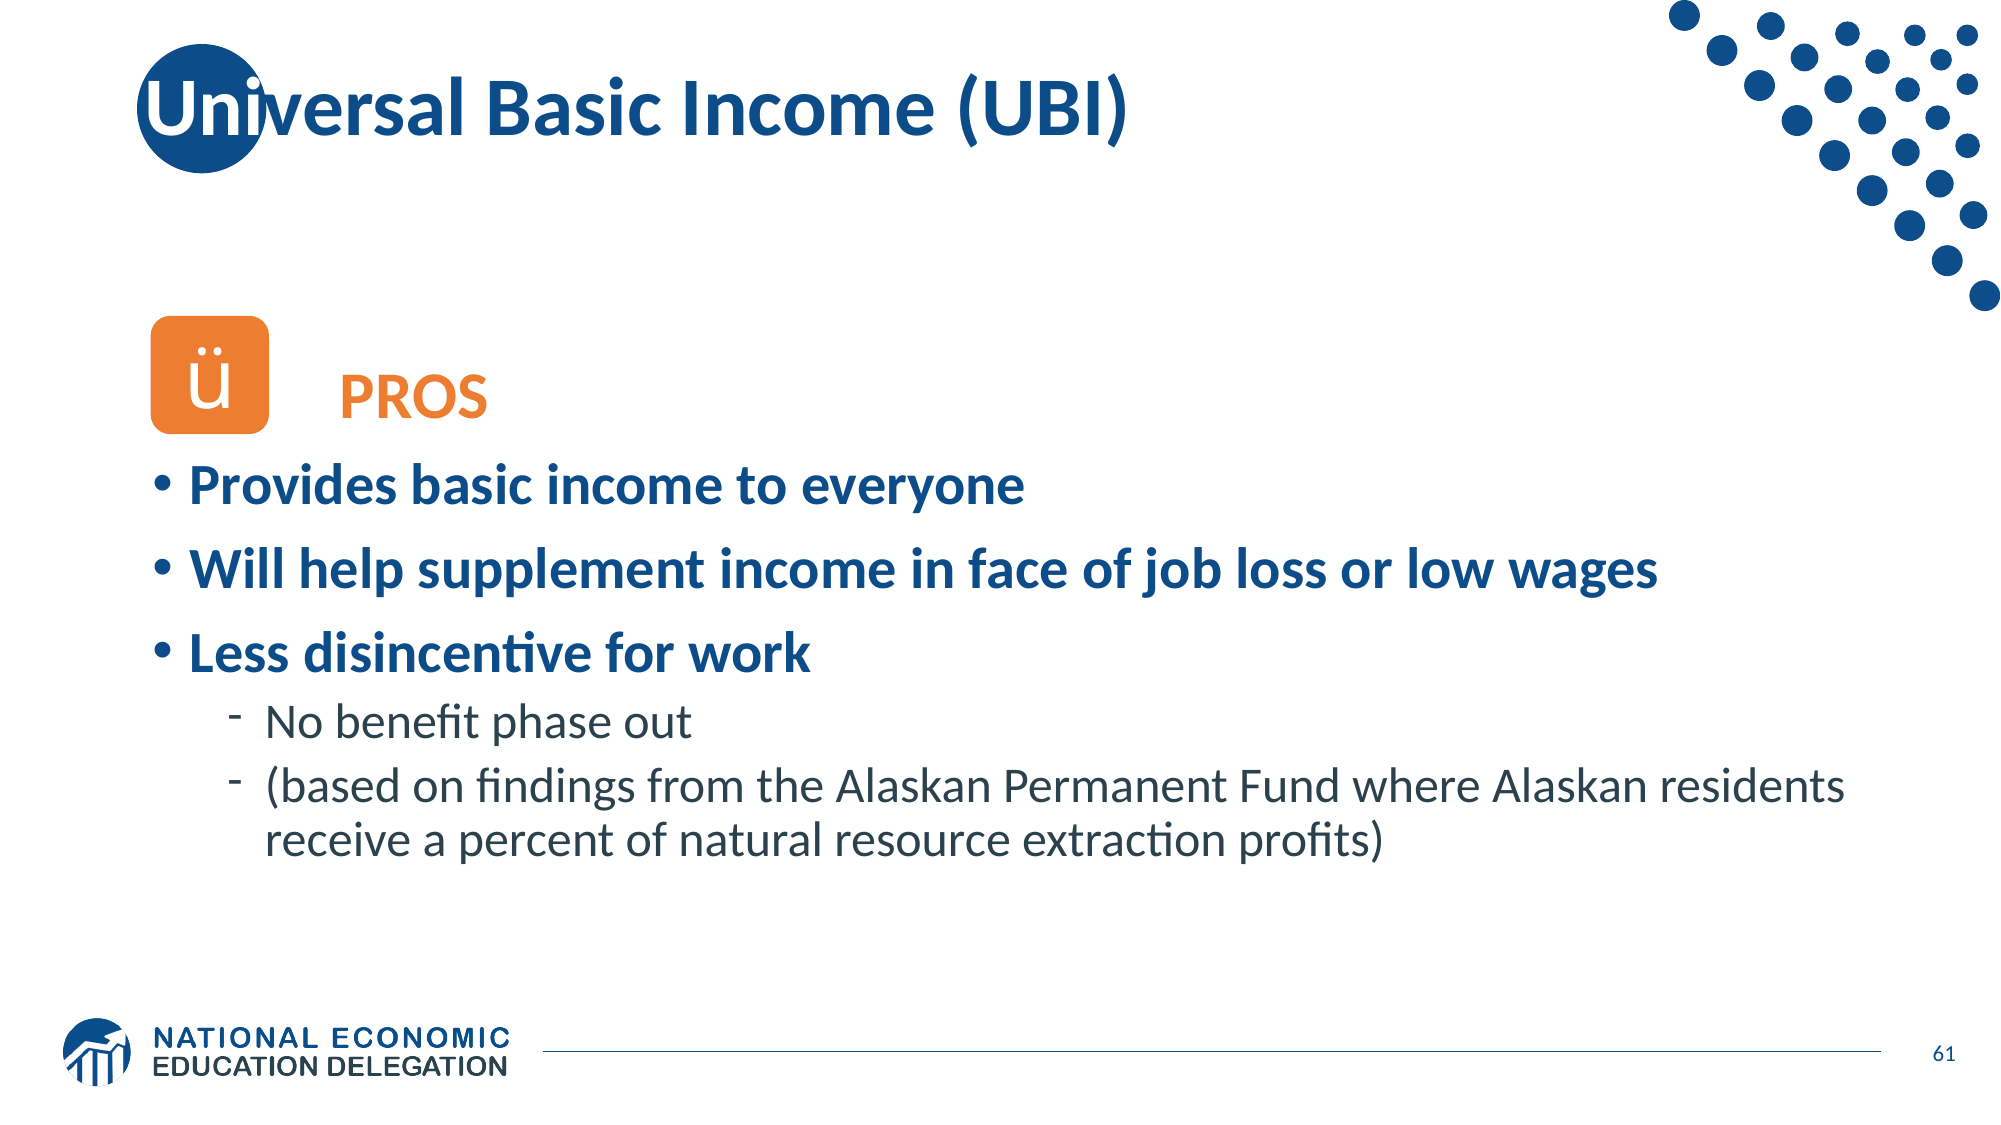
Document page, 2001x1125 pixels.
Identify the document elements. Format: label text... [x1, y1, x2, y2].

picture [55, 1013, 520, 1091]
title Universal Basic Income (UBI) [110, 0, 1836, 218]
text_box ü [149, 314, 271, 436]
list PROS Provides basic income to everyone Will help supplement income in face of job loss or low wages Less disincentive for work No benefit phase out (based on findings from the Alaskan Permanent Fund where Alaskan residents receive a percent of natural resource extraction profits) [137, 257, 1863, 972]
slide_number 61 [1521, 1022, 1972, 1082]
